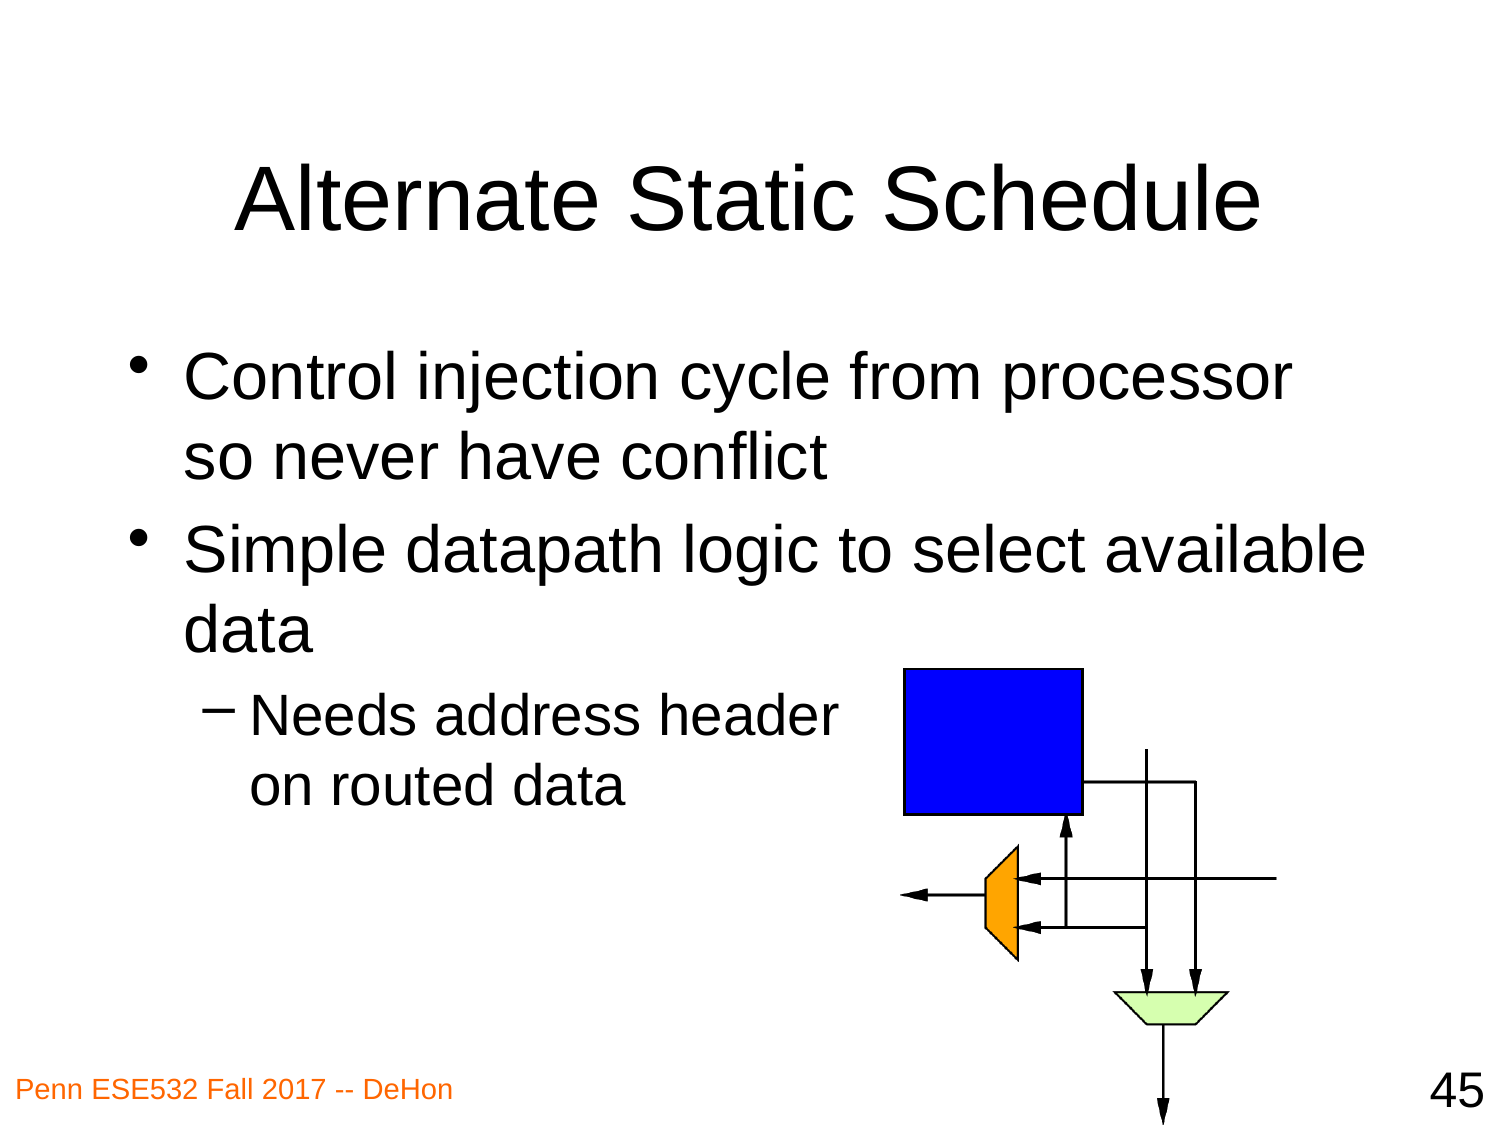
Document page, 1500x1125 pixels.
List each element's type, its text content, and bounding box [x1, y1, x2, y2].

picture [899, 668, 1278, 1125]
list Control injection cycle from processor so never have conflict Simple datapath logic to select available data Needs address header on routed data [112, 324, 1388, 1001]
slide_number 45 [1281, 1049, 1500, 1125]
slide_number Penn ESE532 Fall 2017 -- DeHon [0, 1062, 576, 1125]
title Alternate Static Schedule [112, 99, 1388, 288]
